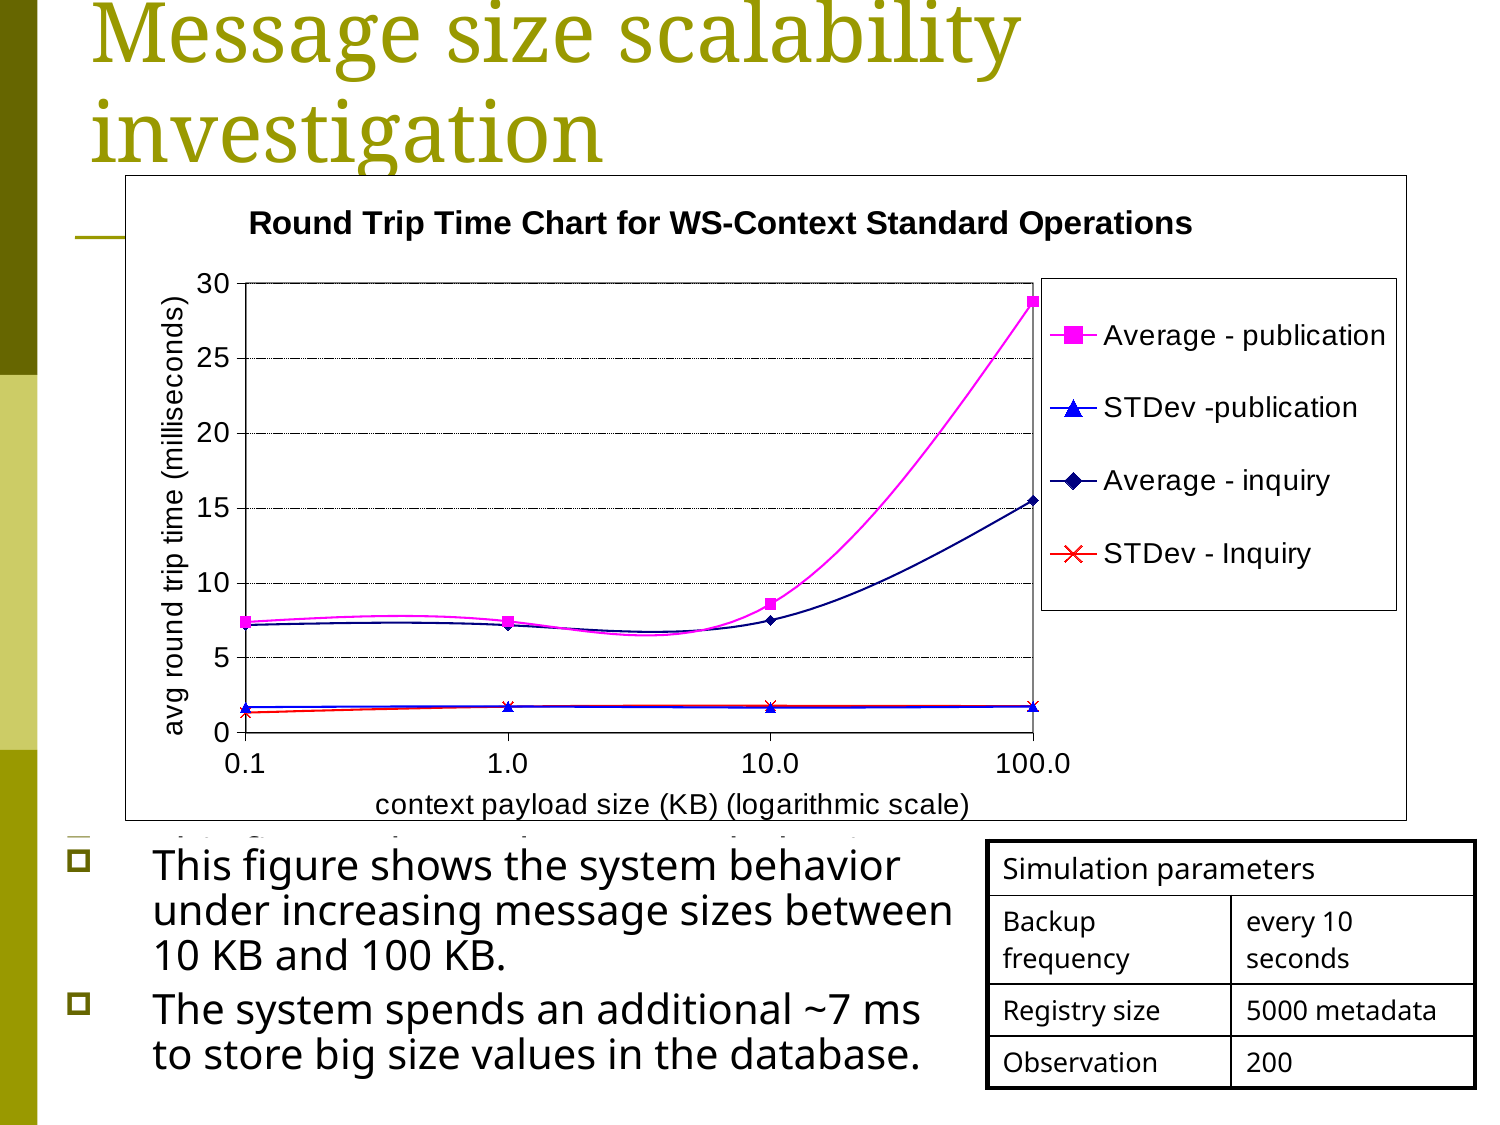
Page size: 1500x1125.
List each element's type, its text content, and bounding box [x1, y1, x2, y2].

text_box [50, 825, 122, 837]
table_cell 5000 metadata [1232, 985, 1473, 1035]
title Hybrid WS-Context Caching Approach Message size scalability investigation [74, 0, 1426, 188]
text_box This figure shows the system behavior under increasing message sizes between 10 KB and 100 KB. The system spends an additional ~7 ms to store big size values in the database. [50, 837, 975, 1125]
chart [124, 174, 1407, 830]
slide_number 21 of 34 [1074, 1090, 1426, 1101]
table_cell 200 [1232, 1037, 1473, 1086]
table_cell Backup frequency [990, 896, 1230, 983]
table_header Simulation parameters [990, 843, 1473, 895]
table_cell Registry size [990, 985, 1230, 1035]
table_cell Observation [990, 1037, 1230, 1086]
table_cell every 10 seconds [1232, 896, 1473, 983]
